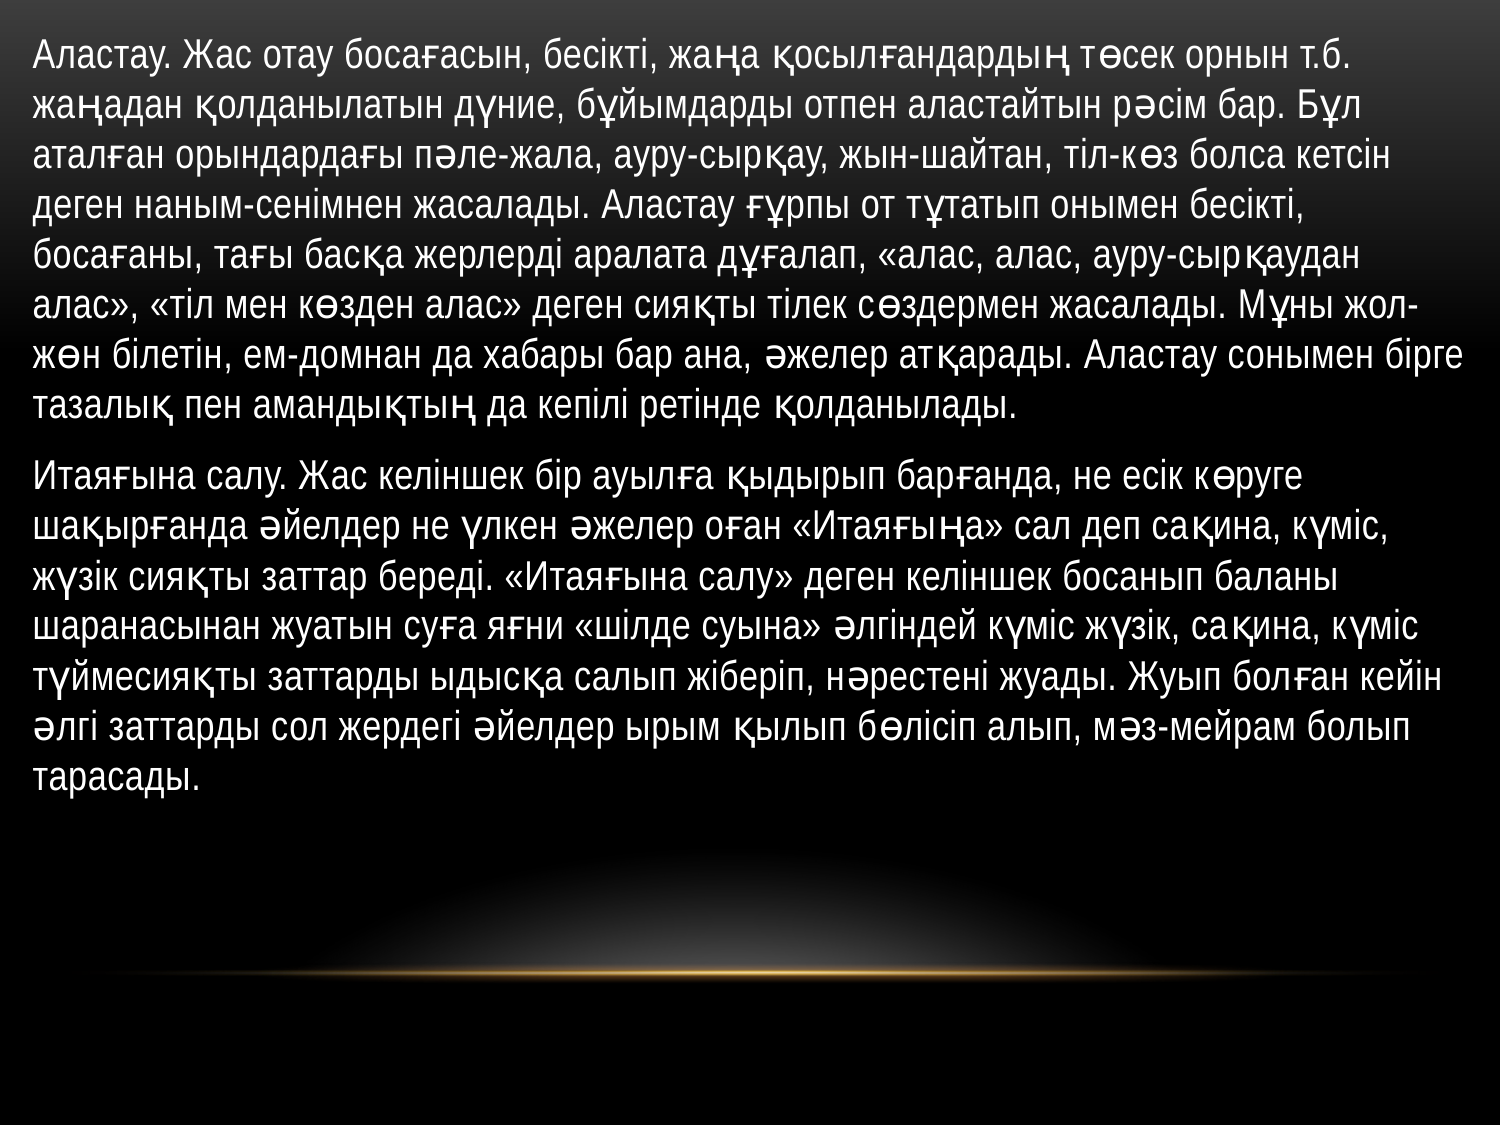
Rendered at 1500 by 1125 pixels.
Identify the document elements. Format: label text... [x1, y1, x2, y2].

list Аластау. Жас отау босағасын, бесікті, жаңа қосылғандардың төсек орнын т.б. жаңадан қолданылатын дүние, бұйымдарды отпен аластайтын рәсім бар. Бұл аталған орындардағы пәле-жала, ауру-сырқау, жын-шайтан, тіл-көз болса кетсін деген наным-сенімнен жасалады. Аластау ғұрпы от тұтатып онымен бесікті, босағаны, тағы басқа жерлерді аралата дұғалап, «алас, алас, ауру-сырқаудан алас», «тіл мен көзден алас» деген сияқты тілек сөздермен жасалады. Мұны жол-жөн білетін, ем-домнан да хабары бар ана, әжелер атқарады. Аластау сонымен бірге тазалық пен амандықтың да кепілі ретінде қолданылады. Итаяғына салу. Жас келіншек бір ауылға қыдырып барғанда, не есік көруге шақырғанда әйелдер не үлкен әжелер оған «Итаяғыңа» сал деп сақина, күміс, жүзік сияқты заттар береді. «Итаяғына салу» деген келіншек босанып баланы шаранасынан жуатын суға яғни «шілде суына» әлгіндей күміс жүзік, сақина, күміс түймесияқты заттарды ыдысқа салып жіберіп, нәрестені жуады. Жуып болған кейін әлгі заттарды сол жердегі әйелдер ырым қылып бөлісіп алып, мәз-мейрам болып тарасады. [17, 19, 1483, 1106]
picture [0, 0, 1500, 1125]
